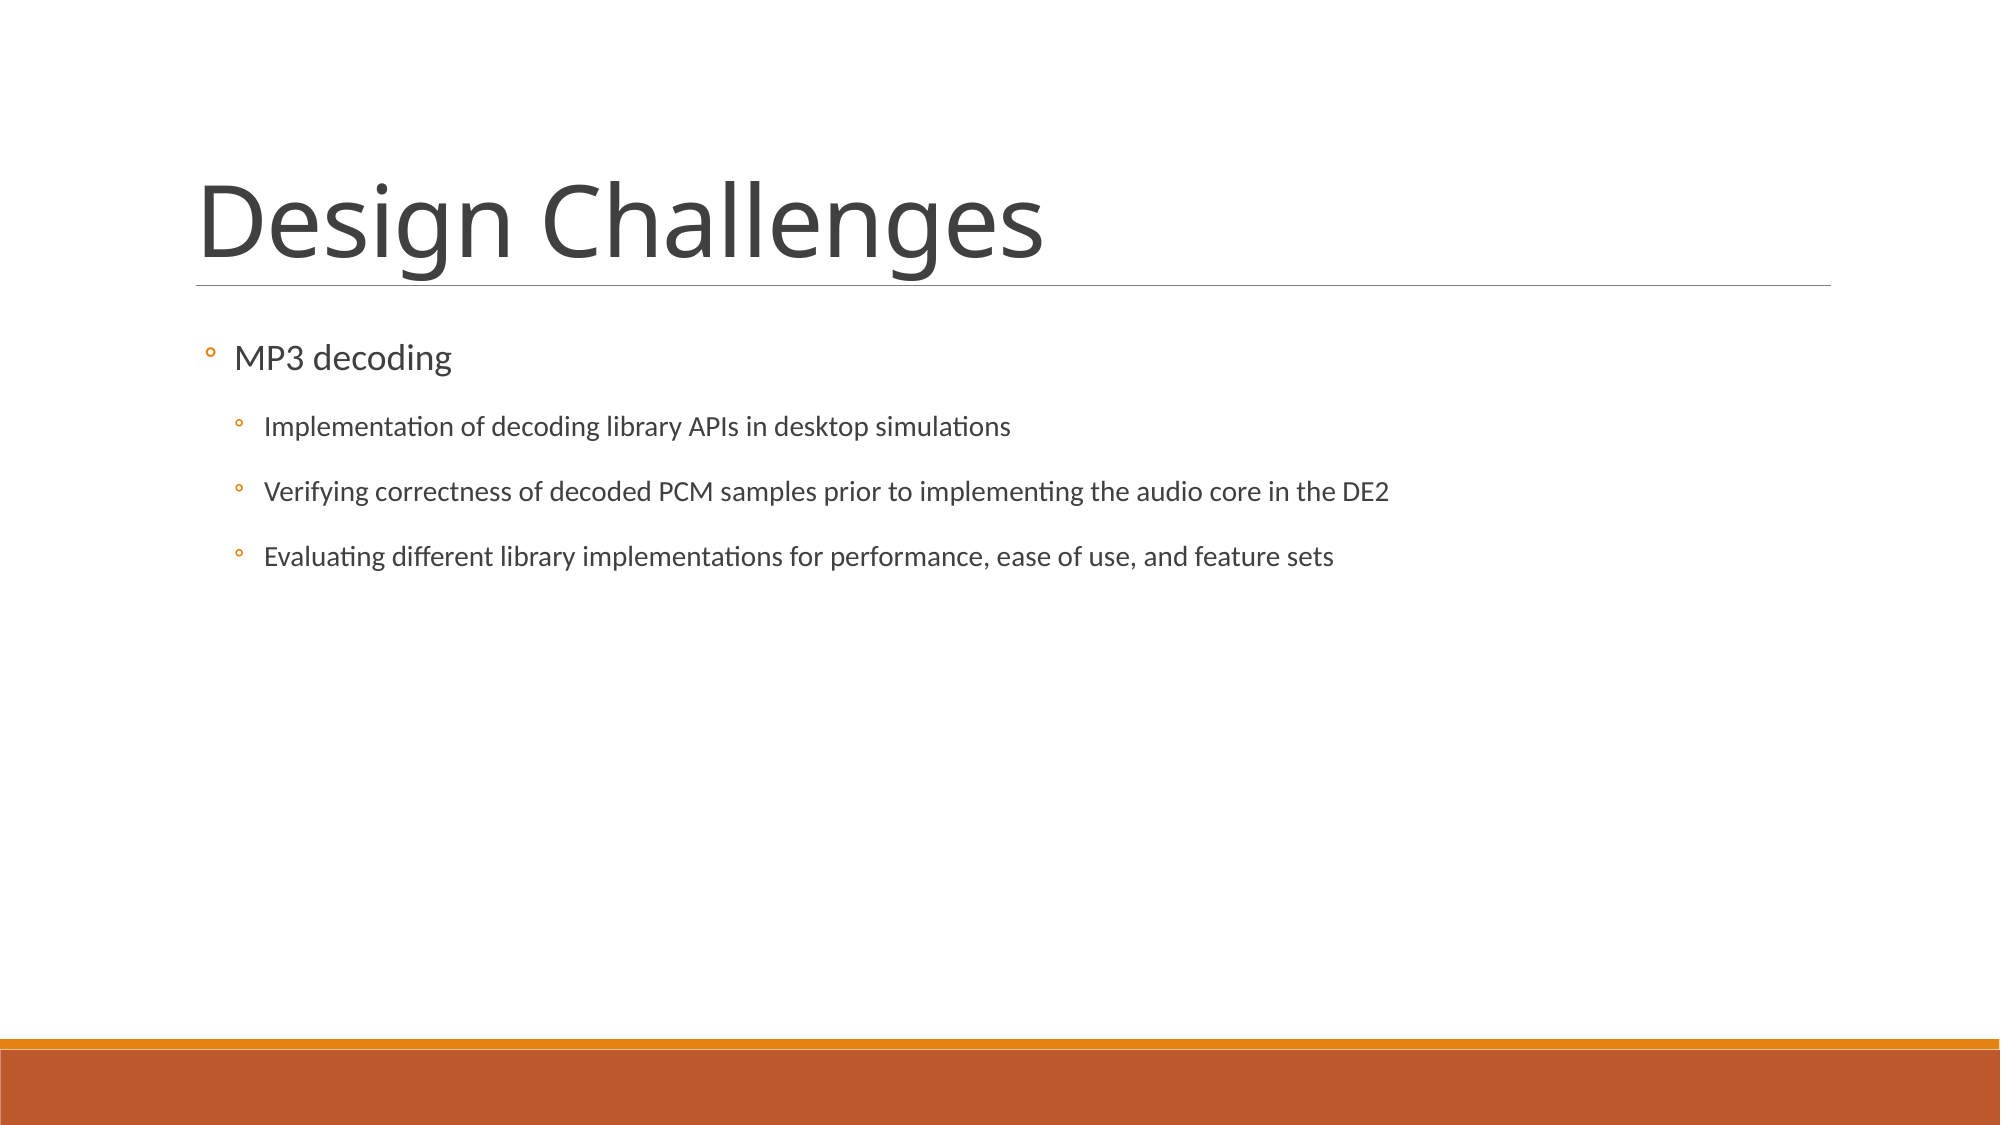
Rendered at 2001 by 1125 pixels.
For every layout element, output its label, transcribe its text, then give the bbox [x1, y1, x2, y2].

title Design Challenges [180, 47, 1830, 285]
list MP3 decoding Implementation of decoding library APIs in desktop simulations Verifying correctness of decoded PCM samples prior to implementing the audio core in the DE2 Evaluating different library implementations for performance, ease of use, and feature sets [156, 302, 1830, 963]
